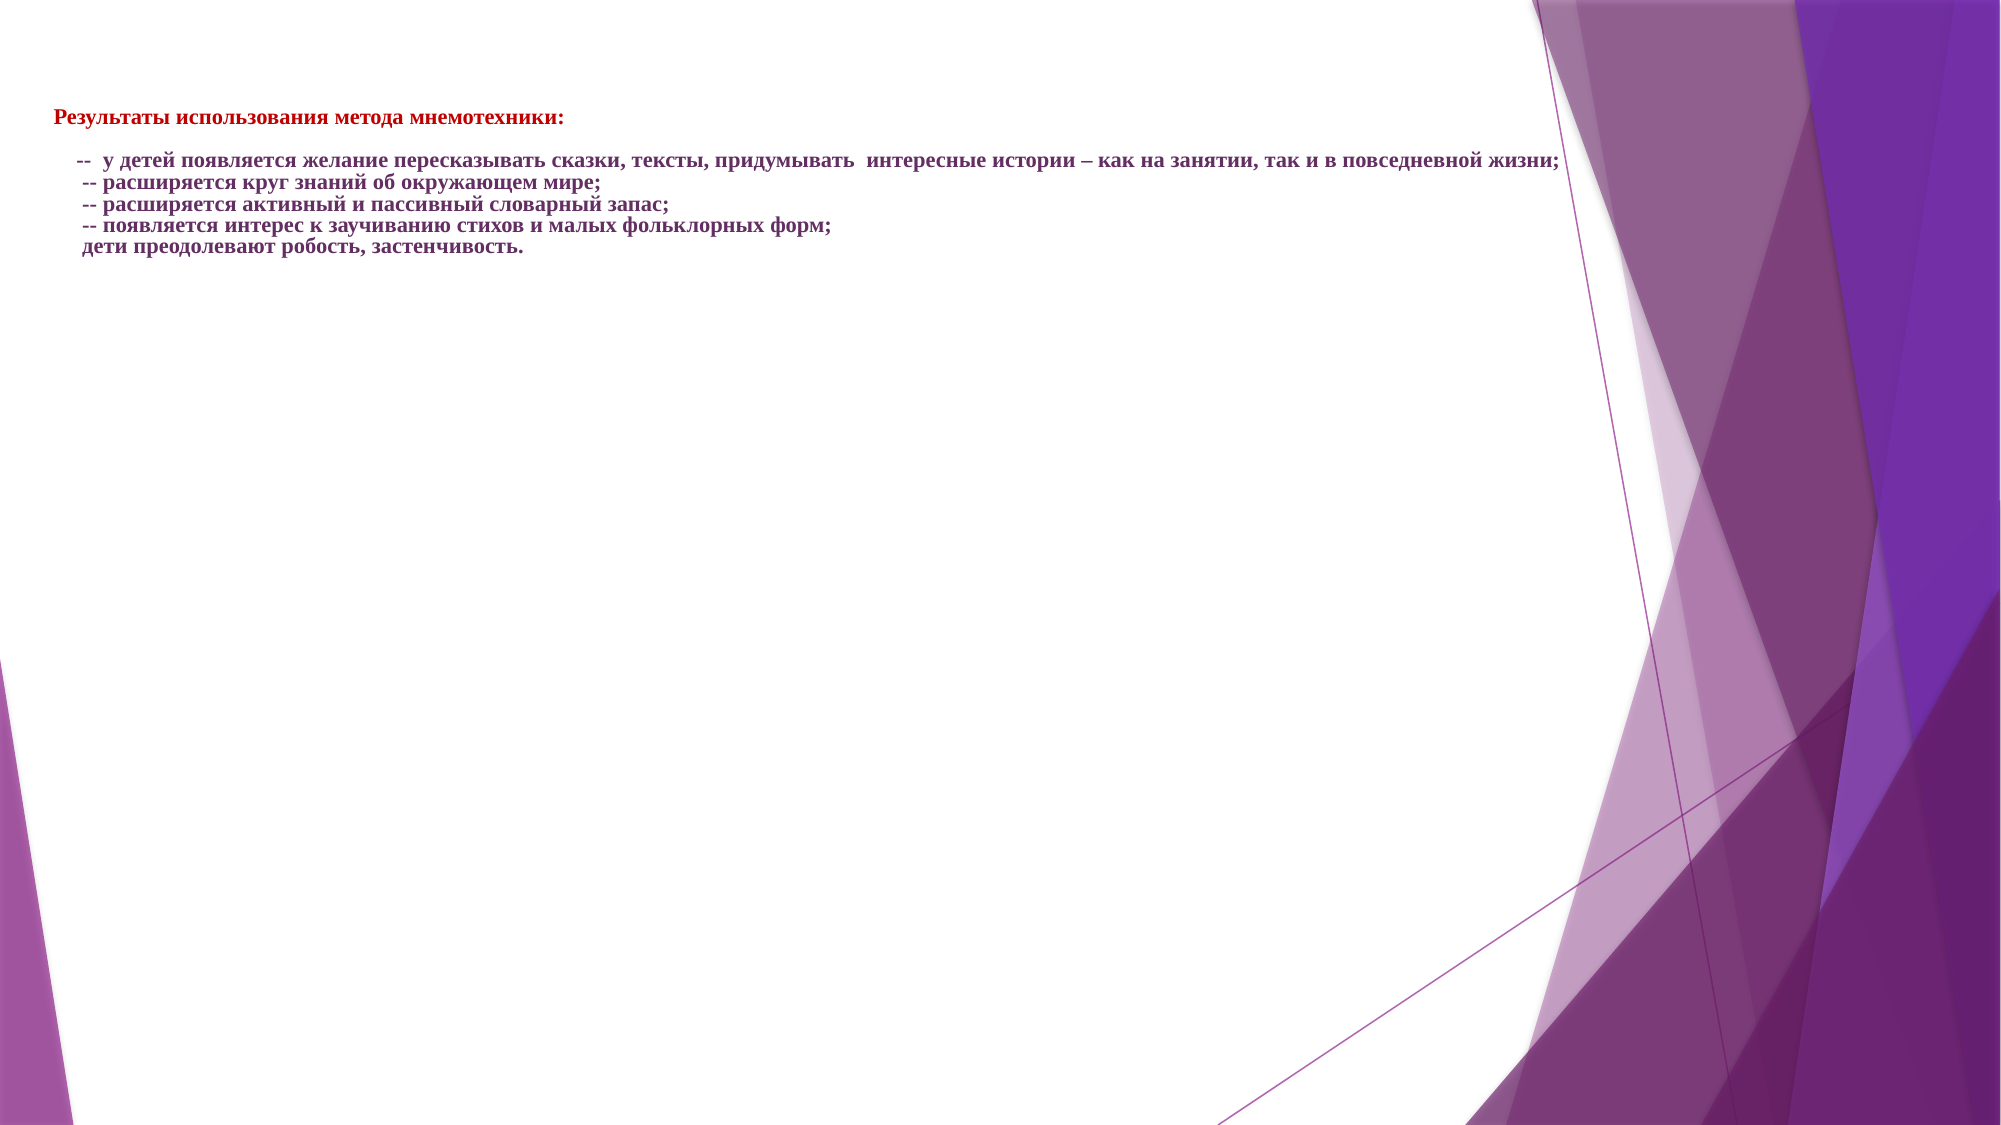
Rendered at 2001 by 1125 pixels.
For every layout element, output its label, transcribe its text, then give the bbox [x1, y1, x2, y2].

title Результаты использования метода мнемотехники: -- у детей появляется желание пересказывать сказки, тексты, придумывать интересные истории – как на занятии, так и в повседневной жизни; -- расширяется круг знаний об окружающем мире; -- расширяется активный и пассивный словарный запас; -- появляется интерес к заучиванию стихов и малых фольклорных форм; дети преодолевают робость, застенчивость. [38, 99, 1616, 317]
